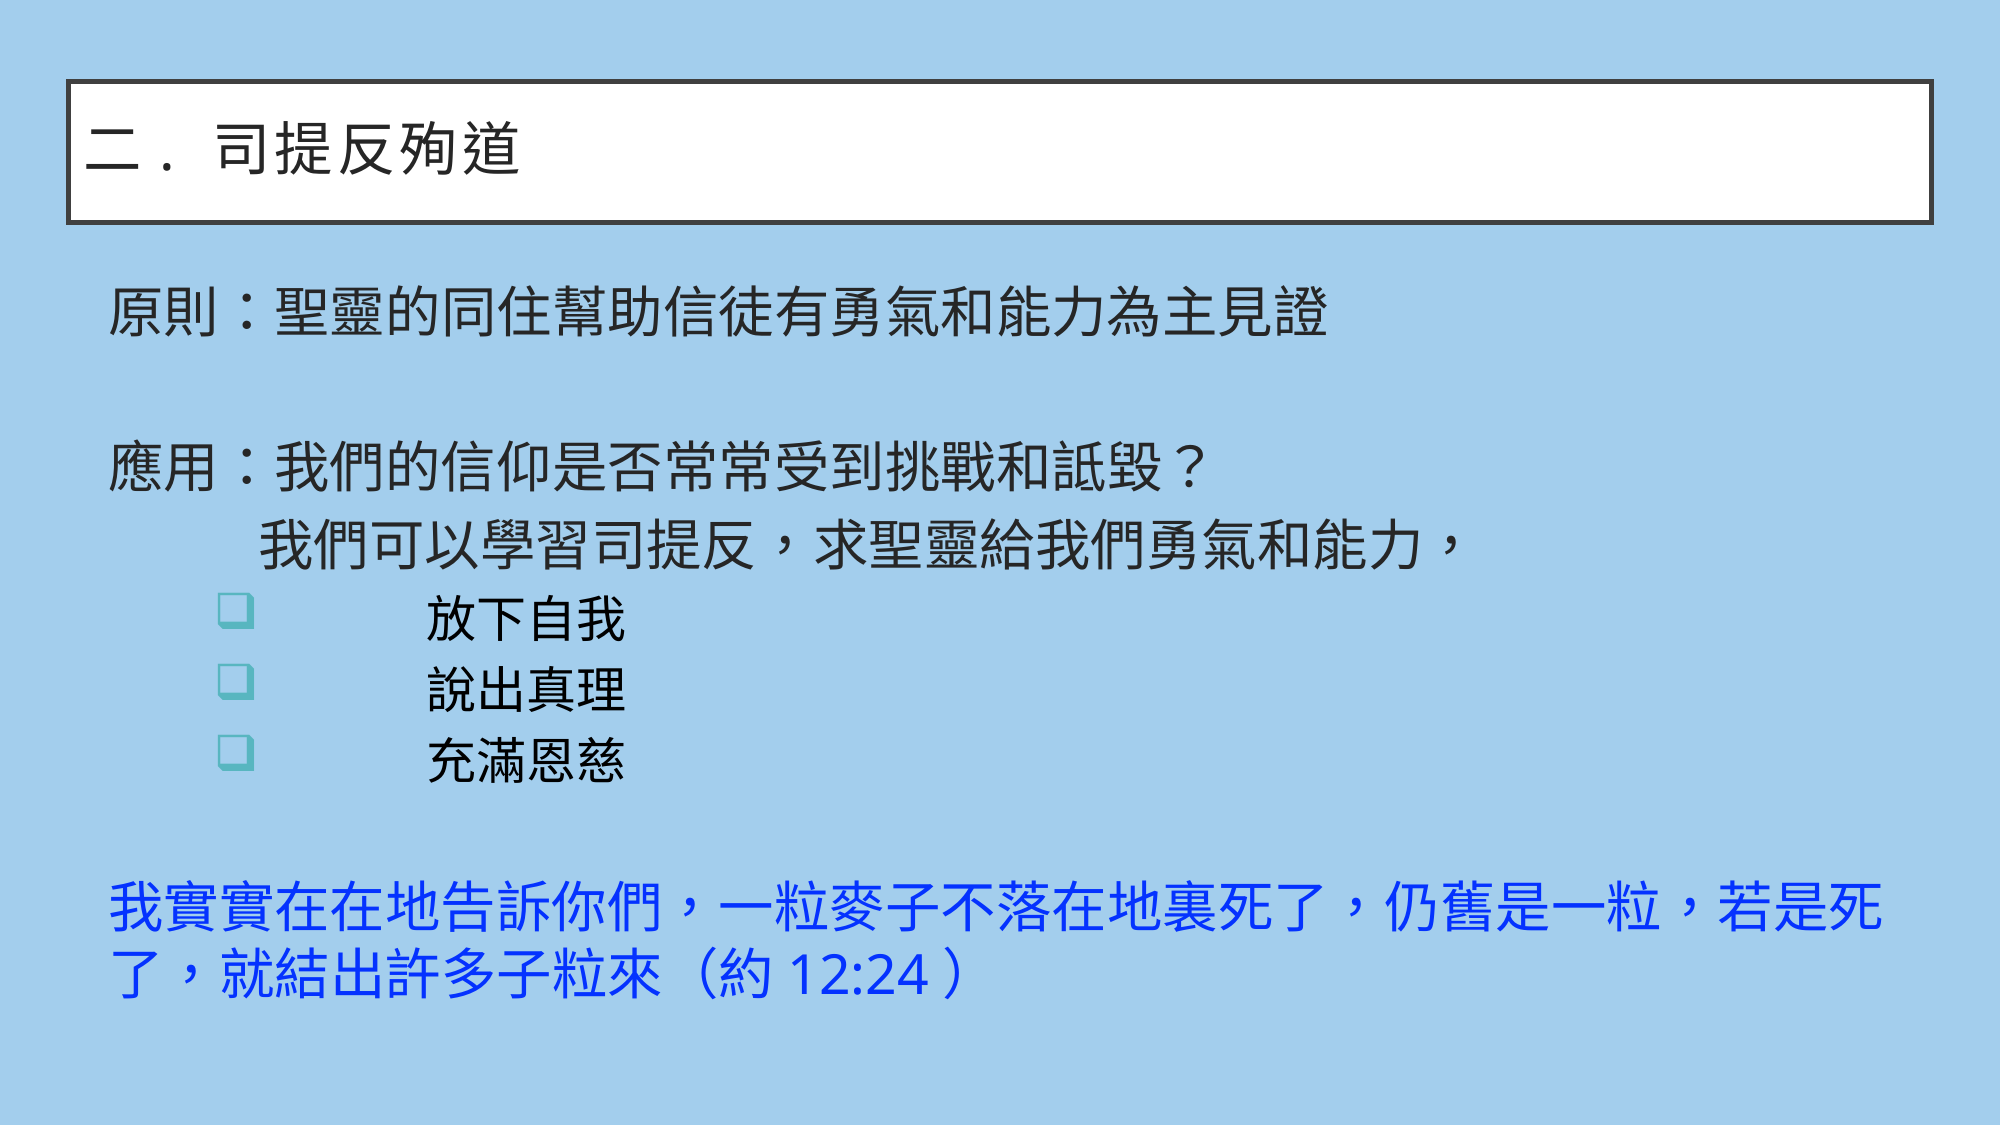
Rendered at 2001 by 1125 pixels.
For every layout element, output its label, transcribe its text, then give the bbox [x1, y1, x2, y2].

title 二. 司提反殉道 [66, 79, 1934, 225]
list 原則：聖靈的同住幫助信徒有勇氣和能力為主見證 應用：我們的信仰是否常常受到挑戰和詆毀？ 我們可以學習司提反，求聖靈給我們勇氣和能力， 放下自我 說出真理 充滿恩慈 我實實在在地告訴你們，一粒麥子不落在地裏死了，仍舊是一粒，若是死了，就結出許多子粒來（約12:24） [68, 261, 1932, 1044]
